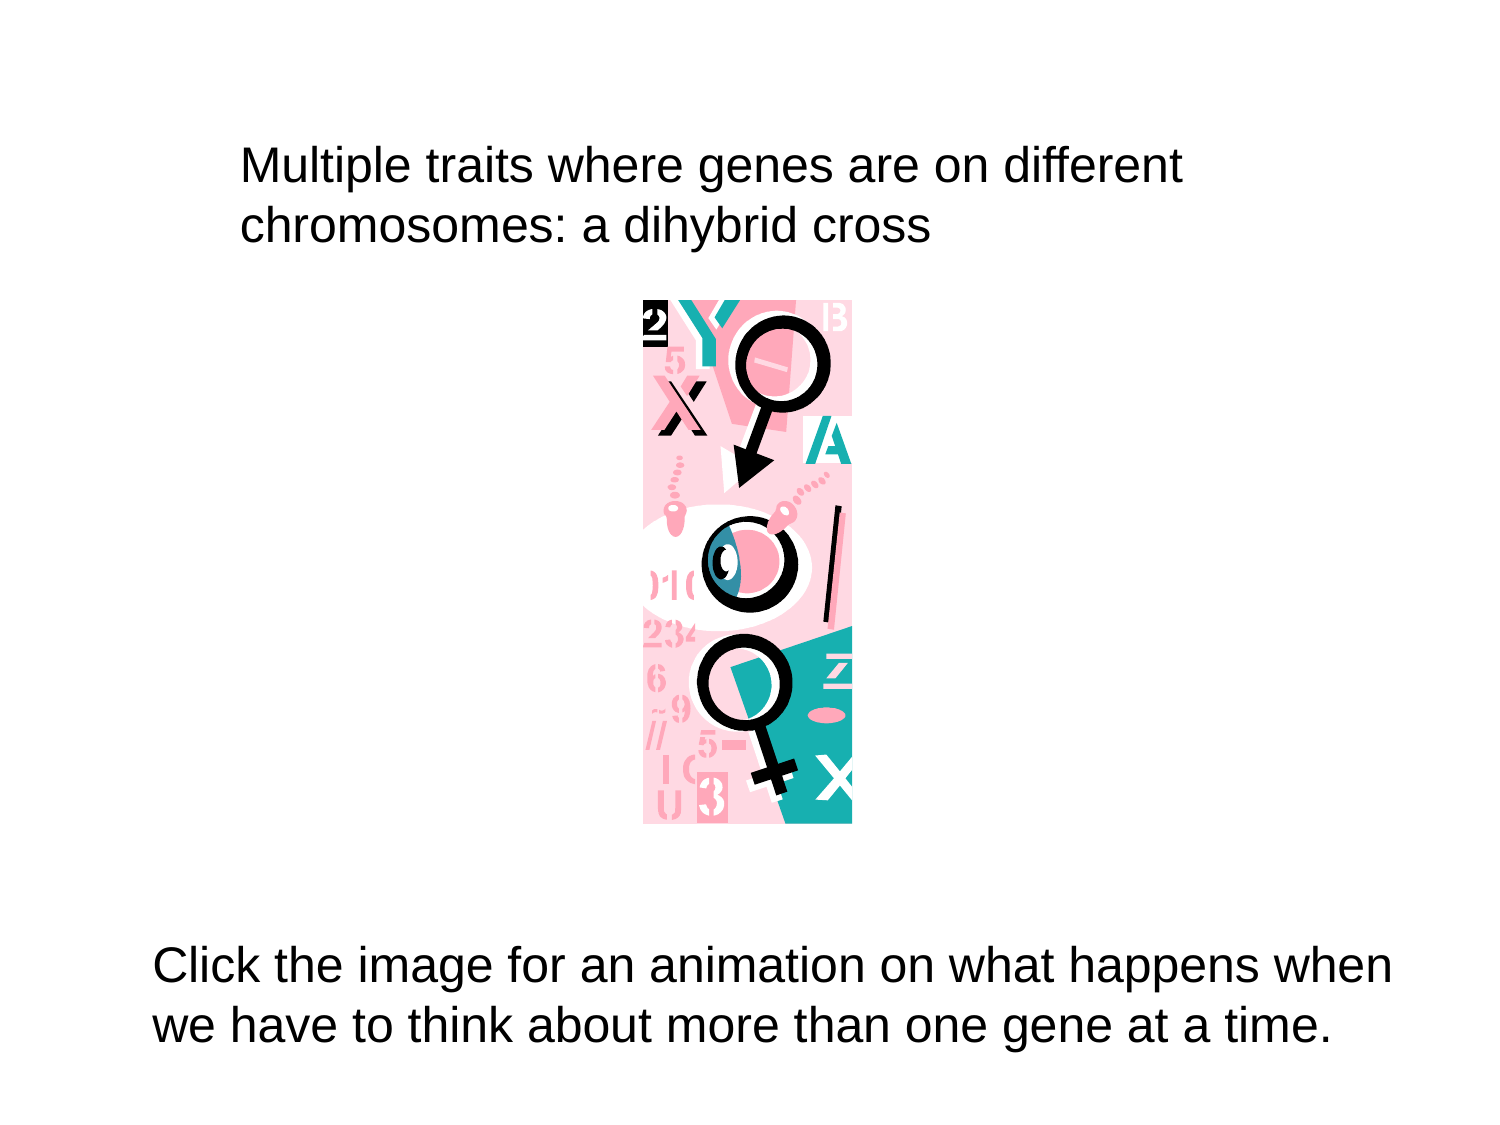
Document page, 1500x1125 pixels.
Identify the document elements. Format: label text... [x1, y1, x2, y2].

text_box Click the image for an animation on what happens when we have to think about more than one gene at a time. [137, 924, 1438, 1060]
text_box Multiple traits where genes are on different chromosomes: a dihybrid cross [225, 124, 1225, 260]
picture [642, 296, 858, 829]
